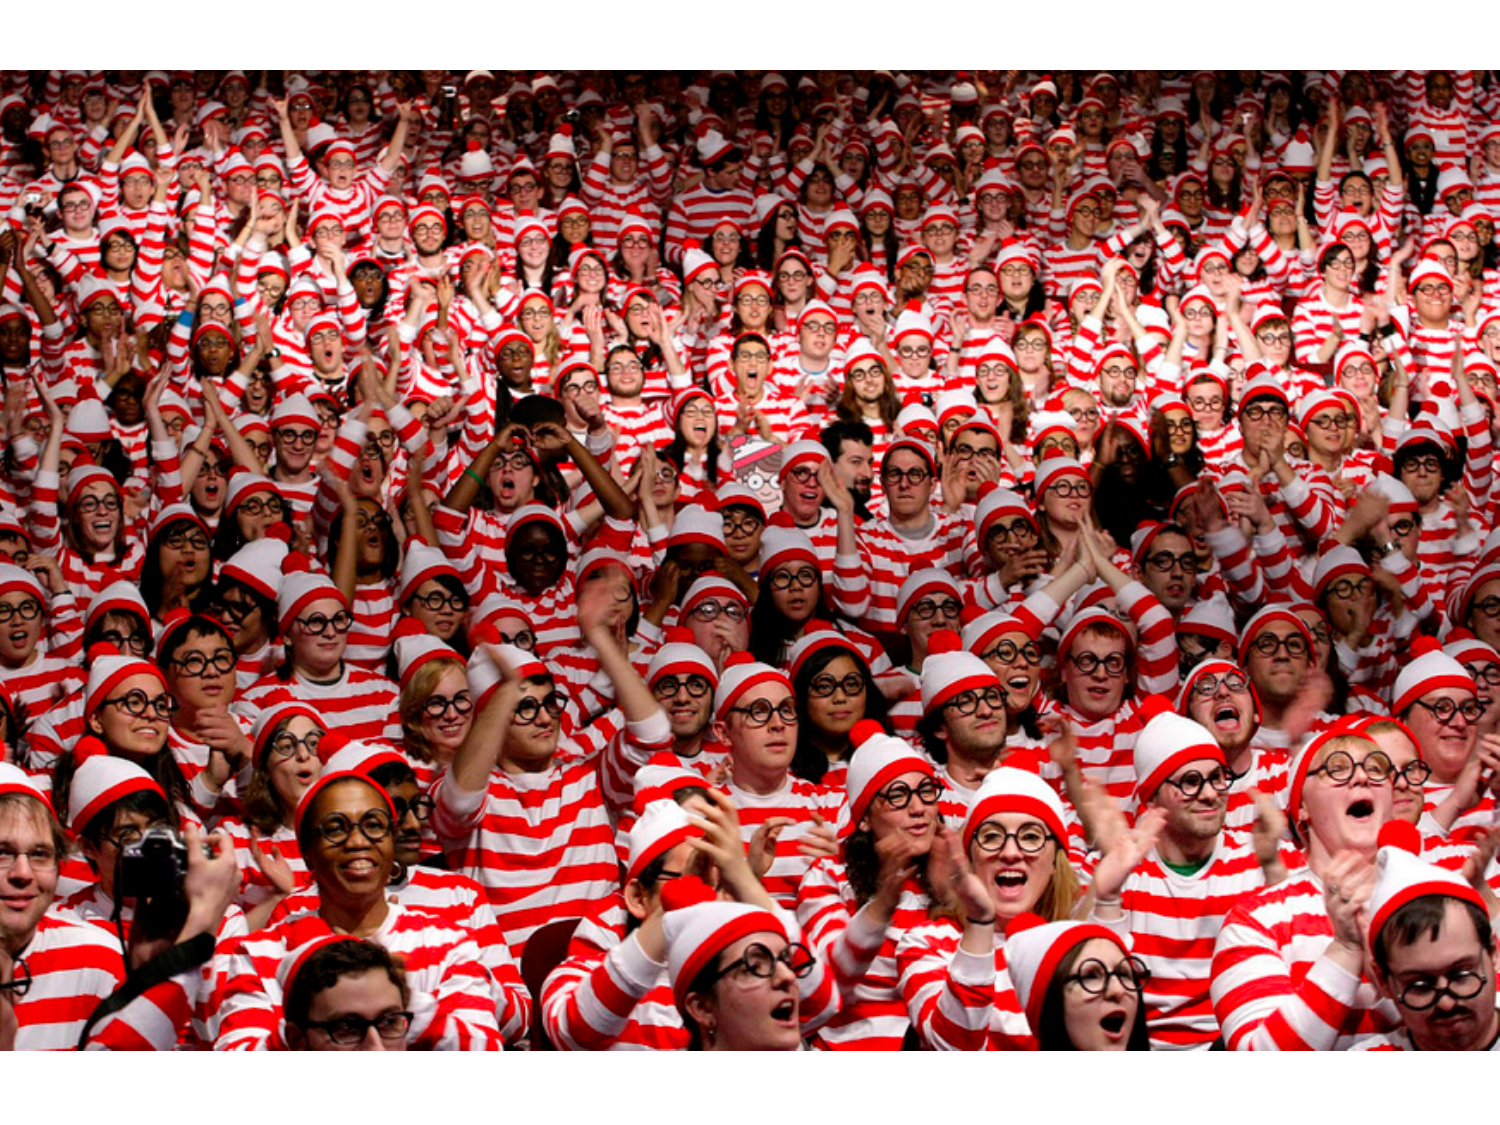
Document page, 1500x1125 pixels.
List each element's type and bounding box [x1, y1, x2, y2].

picture [0, 70, 1500, 1051]
